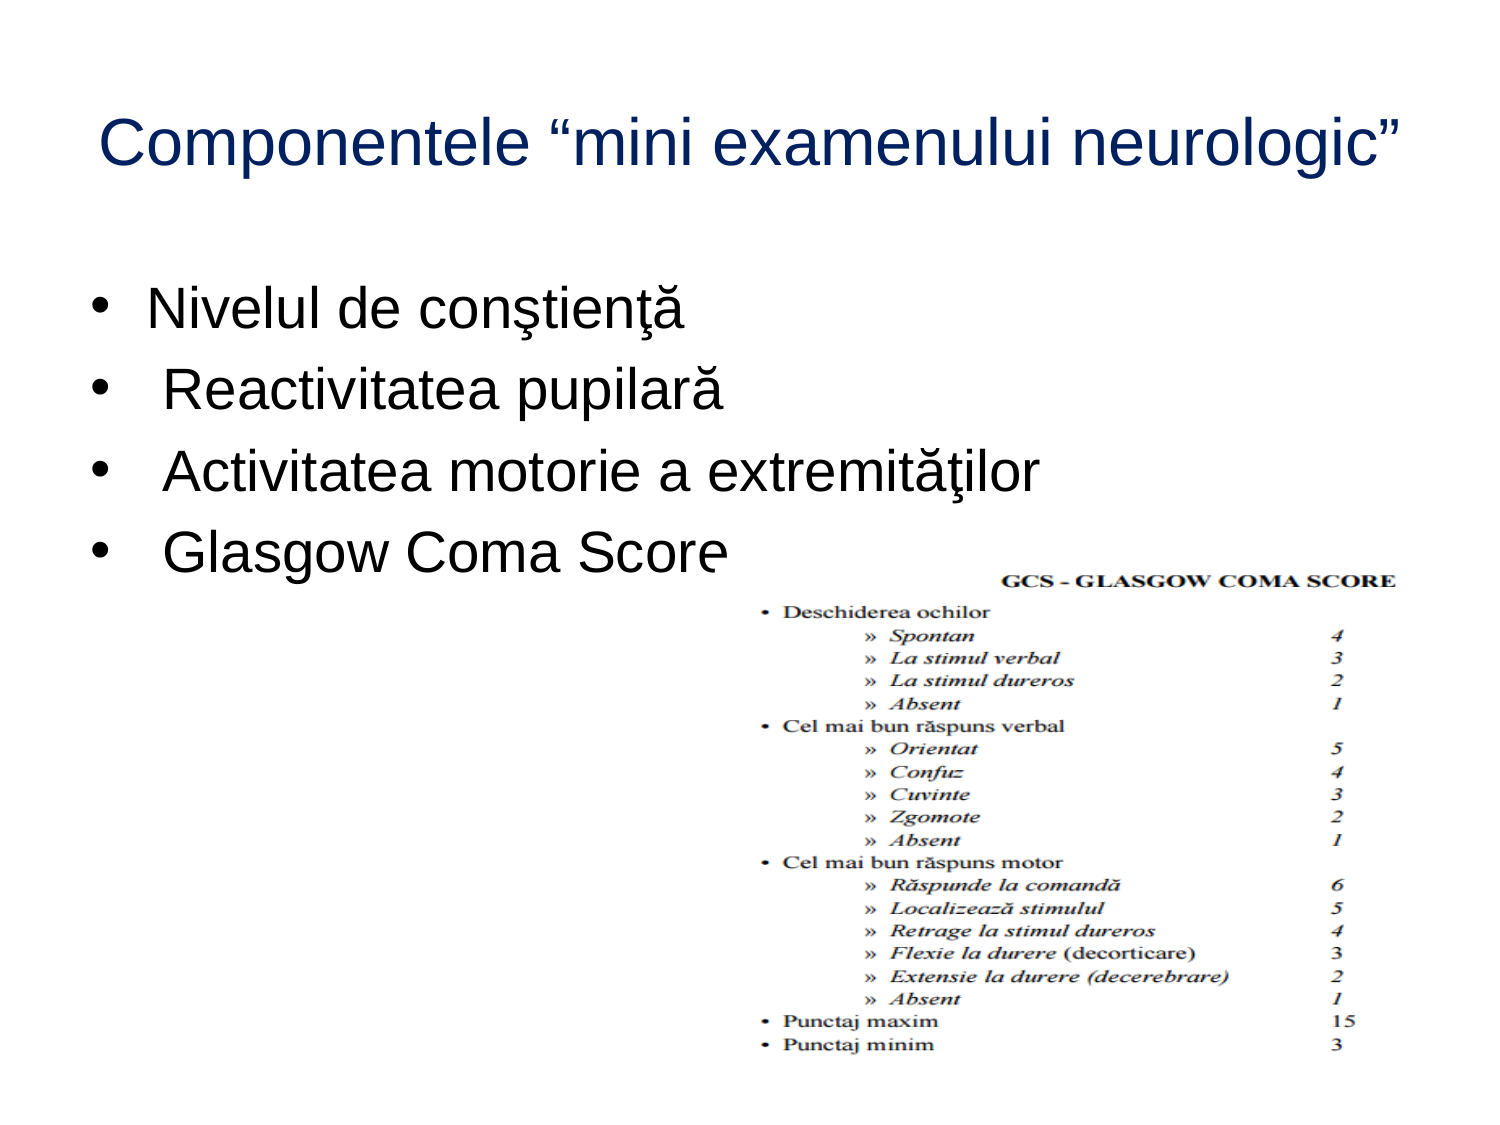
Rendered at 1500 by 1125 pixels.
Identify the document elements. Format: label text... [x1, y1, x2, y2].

title Componentele “mini examenului neurologic” [75, 45, 1425, 233]
list Nivelul de conştienţă Reactivitatea pupilară Activitatea motorie a extremităţilor Glasgow Coma Score [75, 262, 1425, 1005]
picture [714, 562, 1442, 1079]
